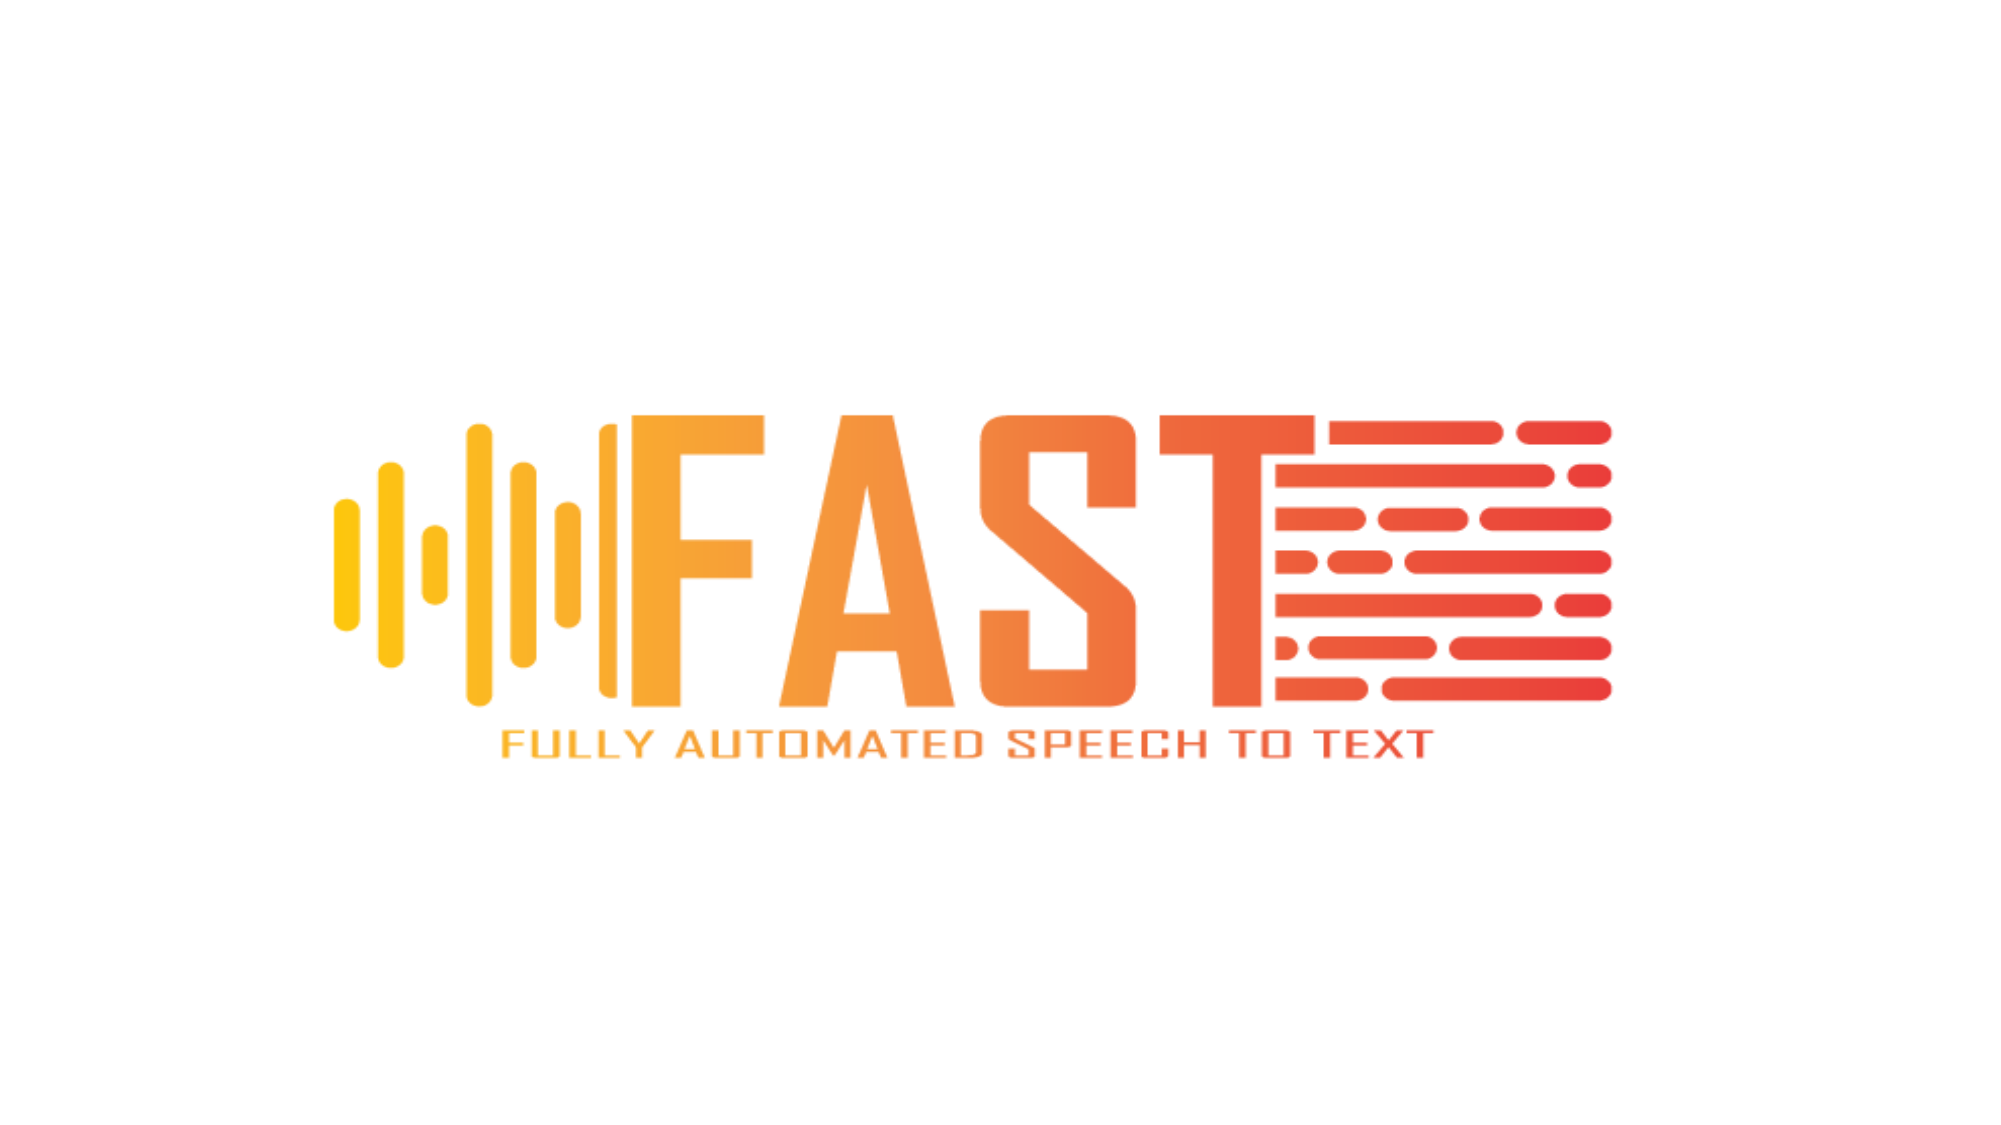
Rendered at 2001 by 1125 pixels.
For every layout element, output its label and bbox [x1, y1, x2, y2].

picture [120, 43, 1824, 1125]
